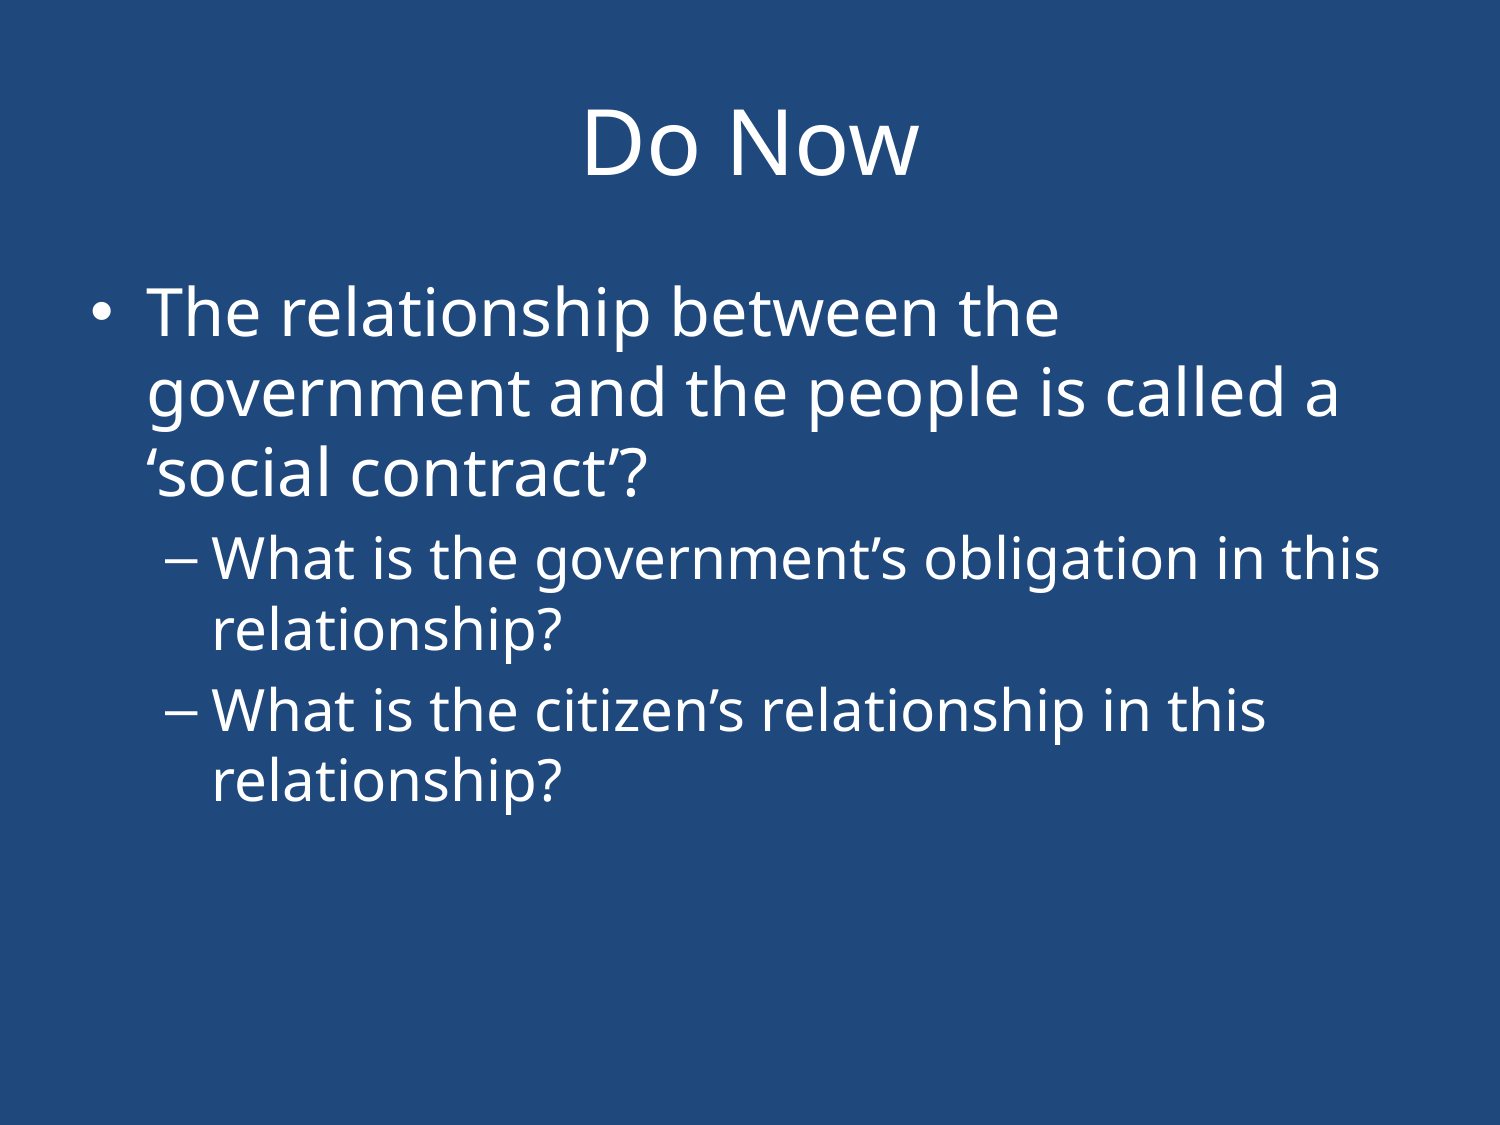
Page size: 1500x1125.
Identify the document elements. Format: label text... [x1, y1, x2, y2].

title Do Now [75, 45, 1425, 233]
list The relationship between the government and the people is called a ‘social contract’? What is the government’s obligation in this relationship? What is the citizen’s relationship in this relationship? [75, 262, 1425, 1005]
